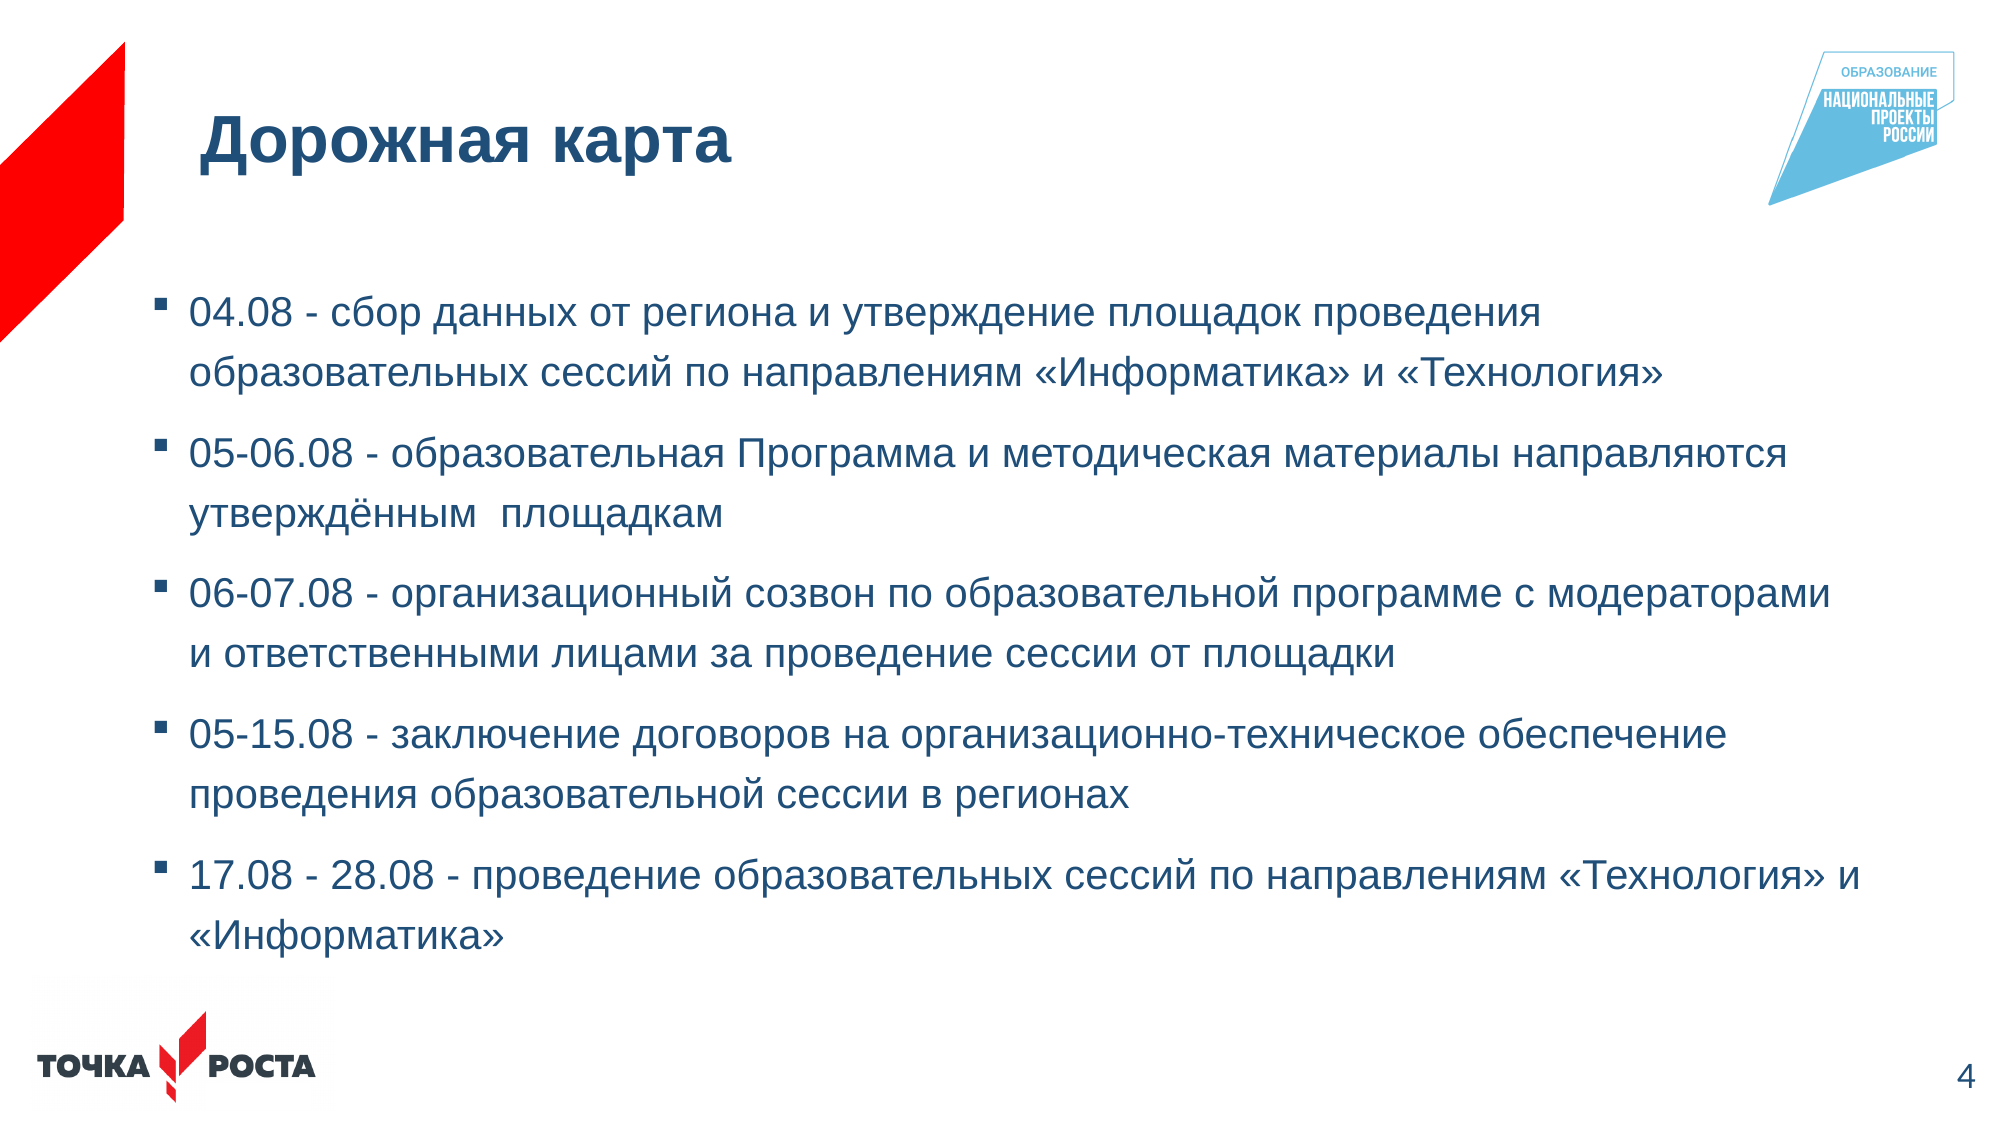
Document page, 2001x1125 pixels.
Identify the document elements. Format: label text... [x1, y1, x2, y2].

list 04.08 - сбор данных от региона и утверждение площадок проведения образовательных сессий по направлениям «Информатика» и «Технология» 05-06.08 - образовательная Программа и методическая материалы направляются утверждённым площадкам 06-07.08 - организационный созвон по образовательной программе с модераторами и ответственными лицами за проведение сессии от площадки 05-15.08 - заключение договоров на организационно-техническое обеспечение проведения образовательной сессии в регионах 17.08 - 28.08 - проведение образовательных сессий по направлениям «Технология» и «Информатика» [143, 266, 1870, 1070]
title Дорожная карта [191, 30, 1591, 252]
picture [30, 975, 335, 1111]
slide_number 4 [1948, 1043, 1984, 1105]
picture [1753, 47, 1956, 211]
